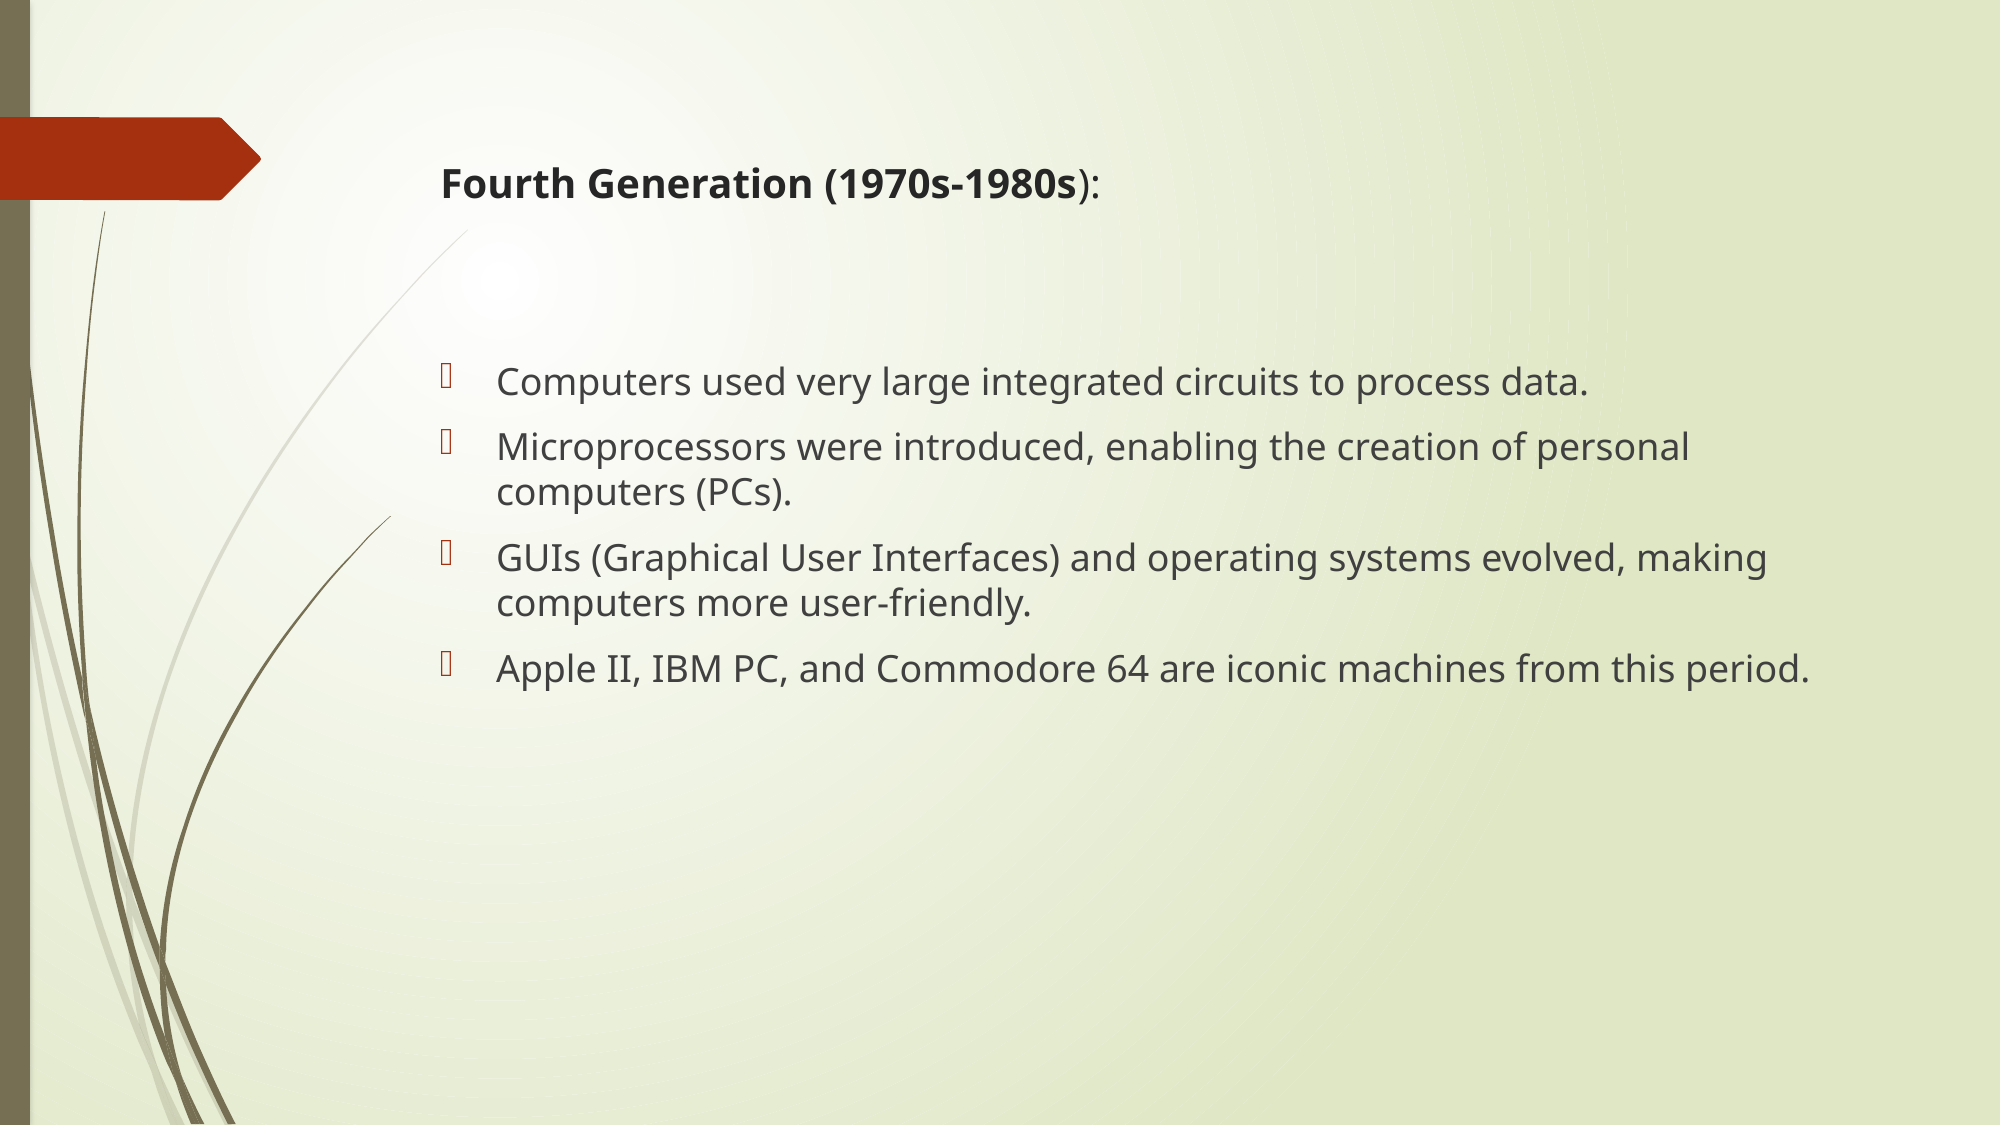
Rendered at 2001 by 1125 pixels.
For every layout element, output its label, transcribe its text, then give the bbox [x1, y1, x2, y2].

list Computers used very large integrated circuits to process data. Microprocessors were introduced, enabling the creation of personal computers (PCs). GUIs (Graphical User Interfaces) and operating systems evolved, making computers more user-friendly. Apple II, IBM PC, and Commodore 64 are iconic machines from this period. [424, 350, 1888, 970]
title Fourth Generation (1970s-1980s): [425, 102, 1888, 313]
